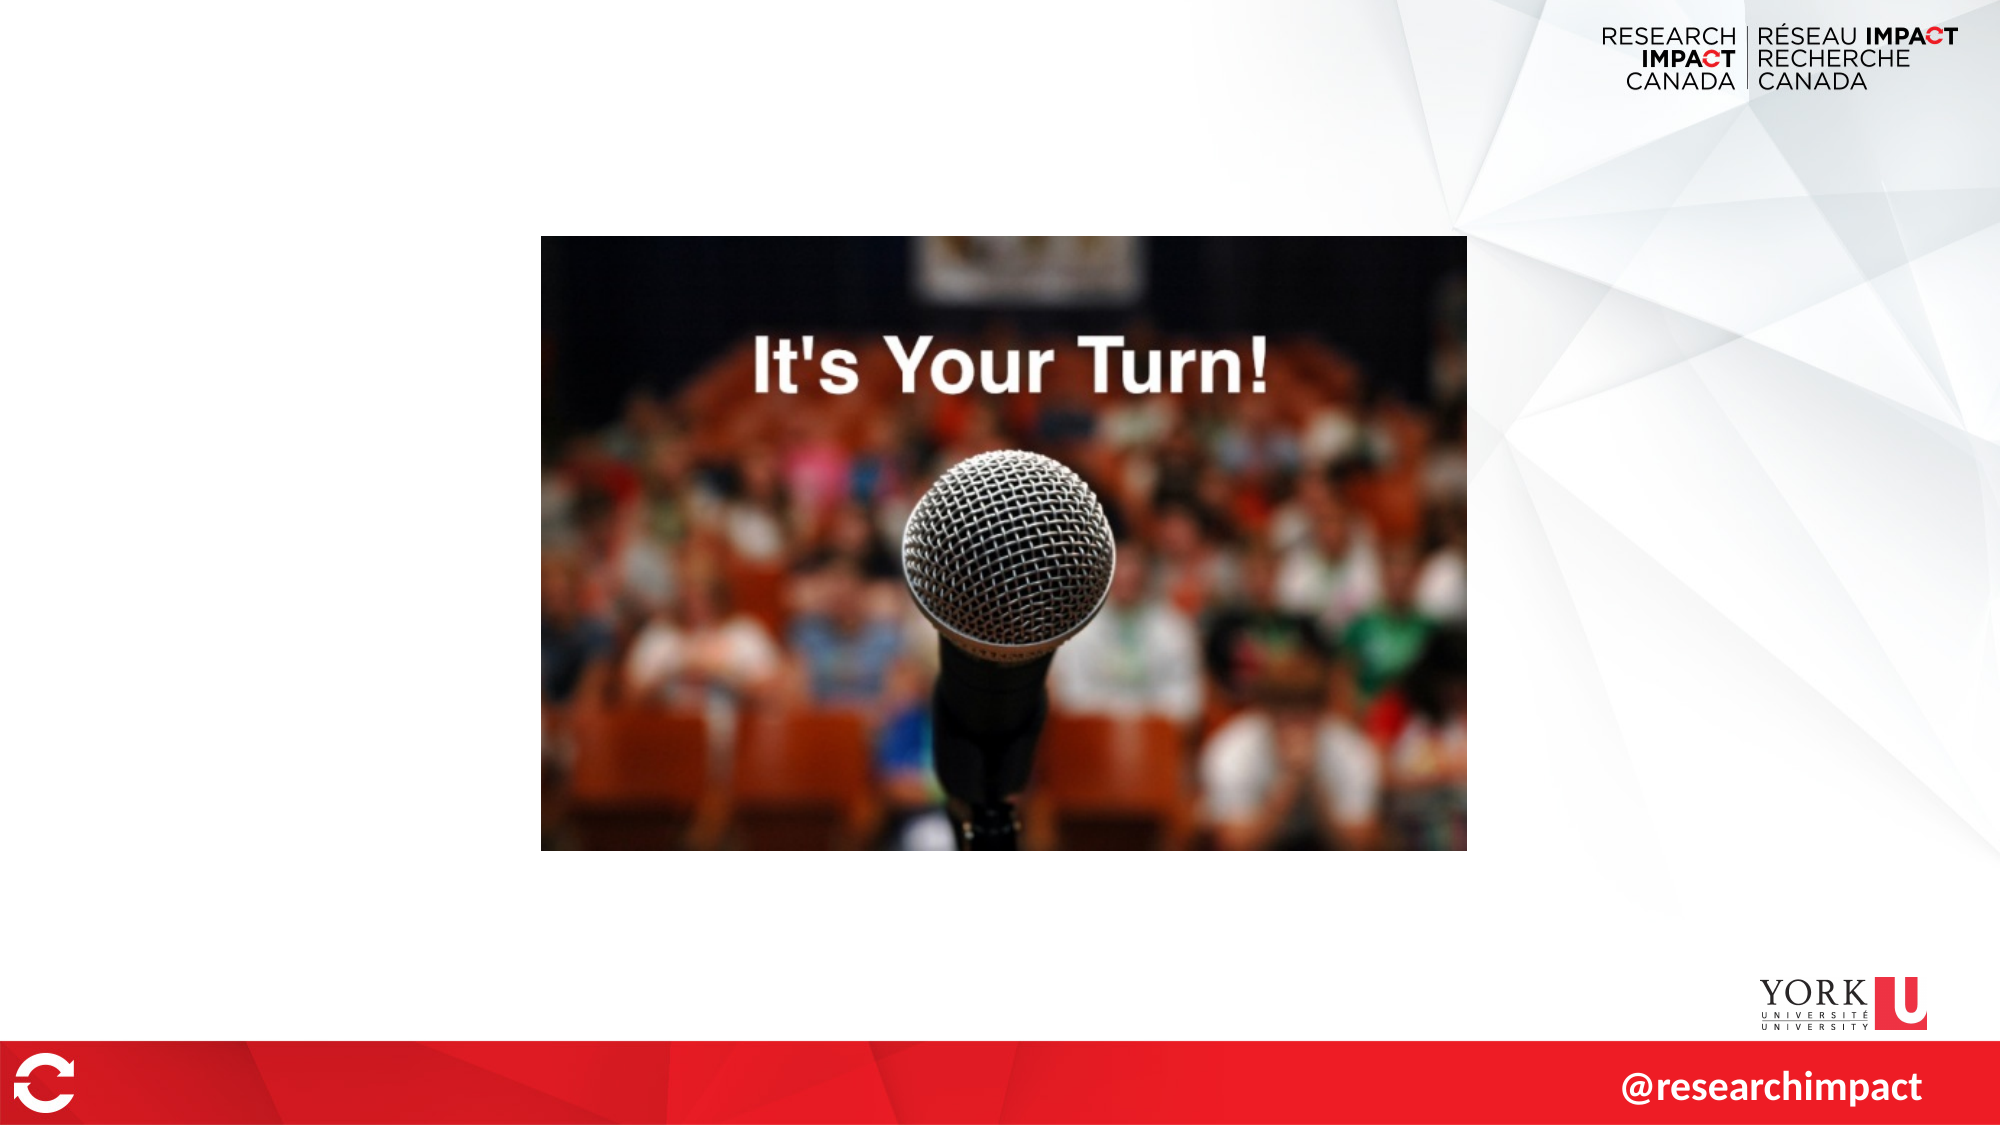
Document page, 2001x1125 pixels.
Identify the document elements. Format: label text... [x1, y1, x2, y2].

picture [0, 0, 2000, 1125]
text_box @researchimpact [1438, 1051, 1938, 1117]
